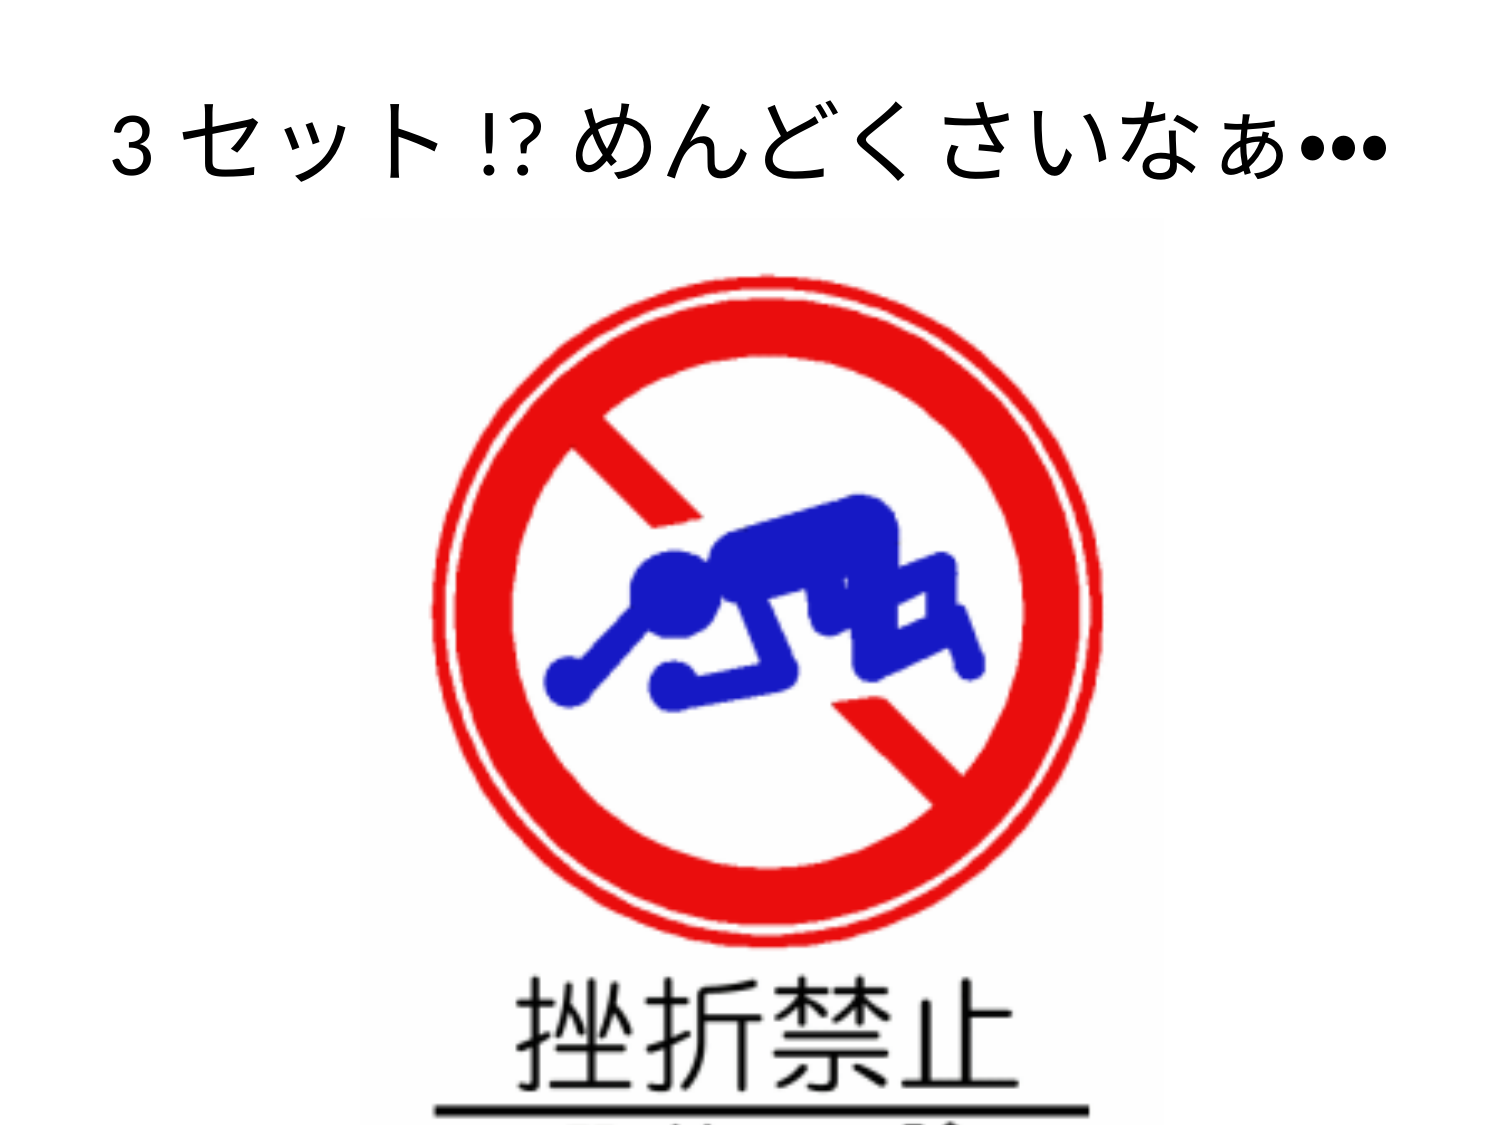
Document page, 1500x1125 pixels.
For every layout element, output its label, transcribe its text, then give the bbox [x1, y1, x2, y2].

picture [359, 218, 1164, 1125]
title 3セット!?めんどくさいなぁ・・・ [75, 45, 1425, 233]
